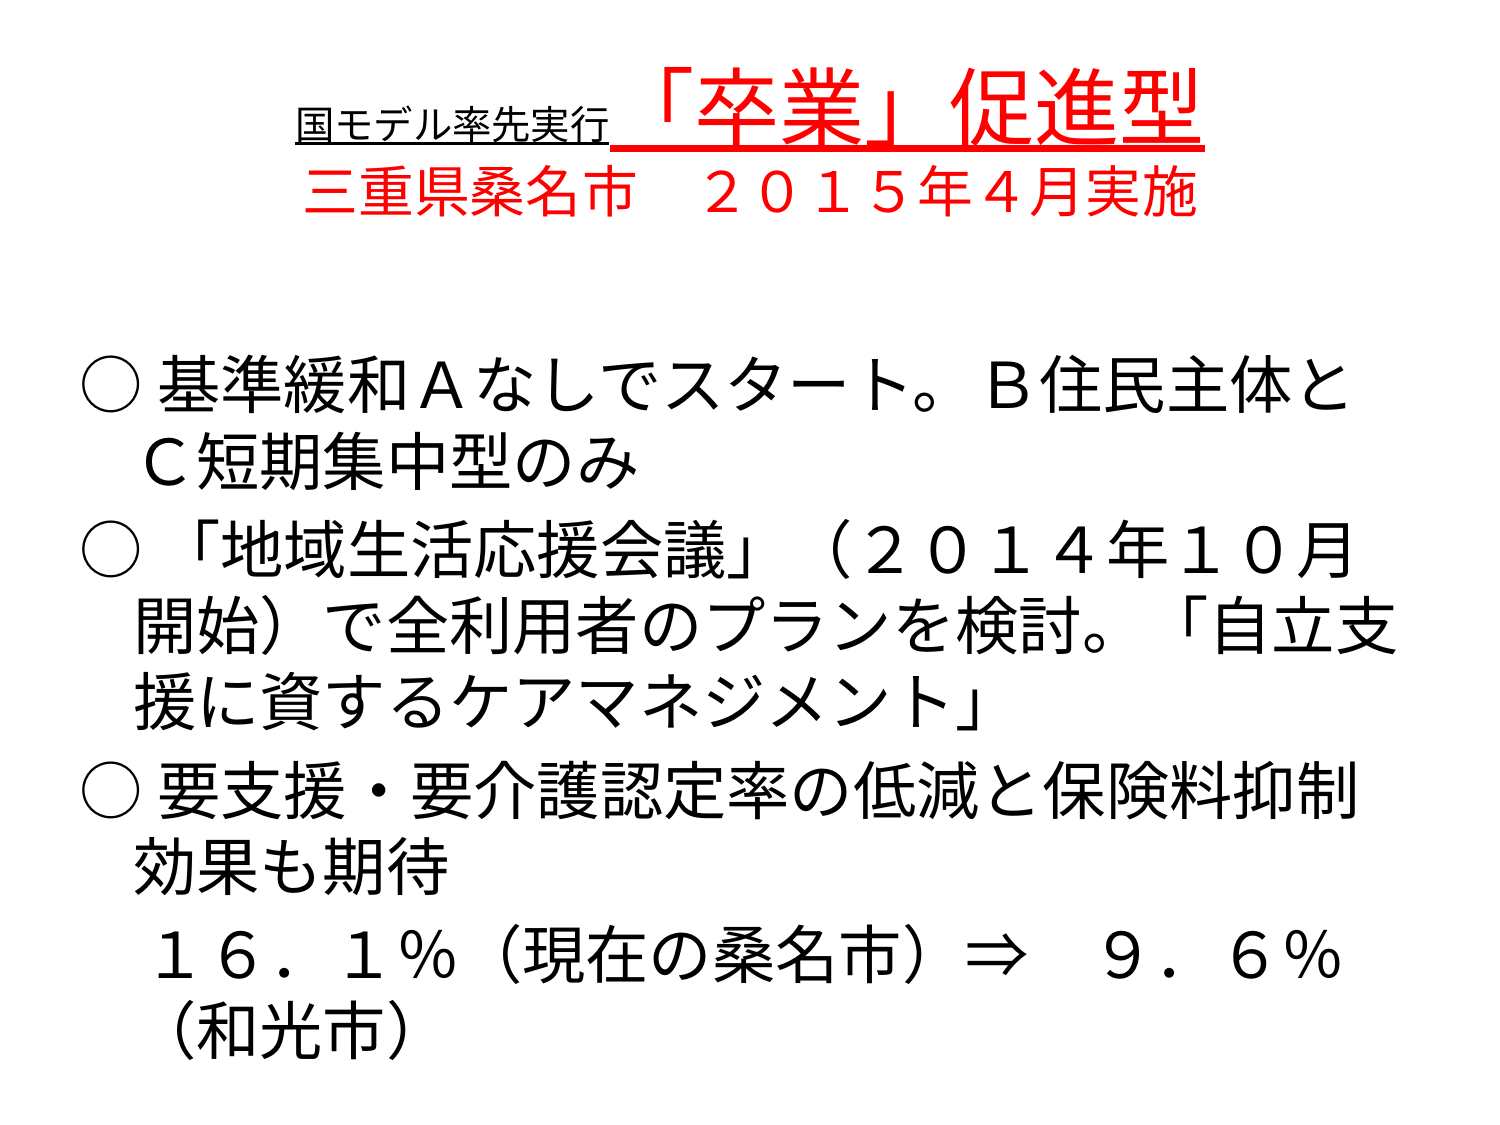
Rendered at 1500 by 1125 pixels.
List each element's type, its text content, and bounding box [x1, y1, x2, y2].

title 国モデル率先実行「卒業」促進型 三重県桑名市 ２０１５年４月実施 [75, 45, 1425, 233]
list ○基準緩和Ａなしでスタート。Ｂ住民主体とＣ短期集中型のみ ○「地域生活応援会議」（２０１４年１０月開始）で全利用者のプランを検討。「自立支援に資するケアマネジメント」 ○要支援・要介護認定率の低減と保険料抑制効果も期待 １６．１％（現在の桑名市）⇒ ９．６％（和光市） [64, 338, 1415, 1081]
